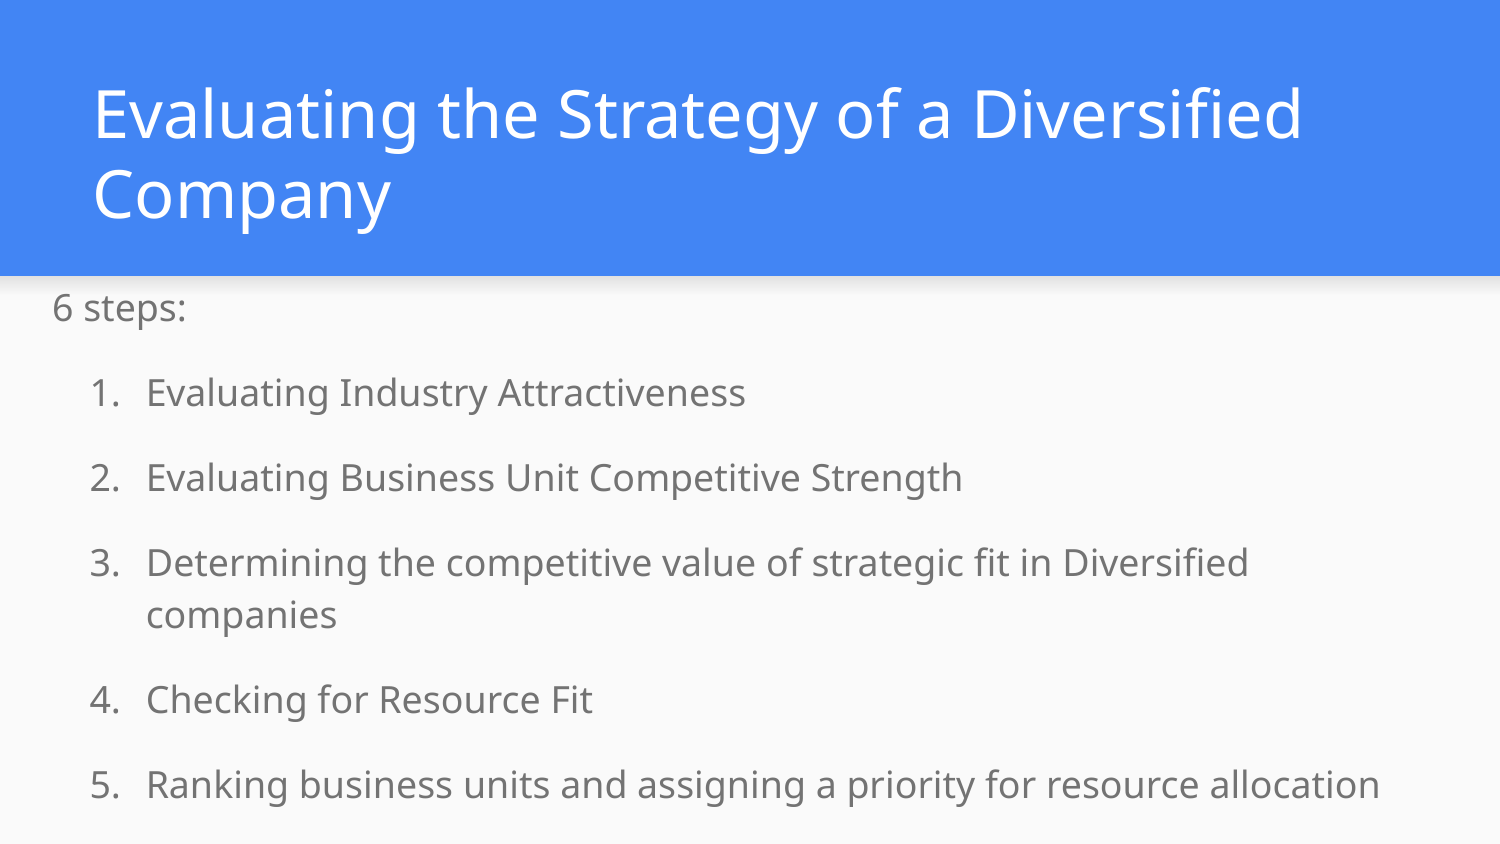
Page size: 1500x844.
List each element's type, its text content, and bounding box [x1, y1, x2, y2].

title Evaluating the Strategy of a Diversified Company [77, 102, 1427, 248]
list 6 steps: Evaluating Industry Attractiveness Evaluating Business Unit Competitive Strength Determining the competitive value of strategic fit in Diversified companies Checking for Resource Fit Ranking business units and assigning a priority for resource allocation Crafting New Strategic moves to improve overall corporate performance [37, 262, 1435, 773]
